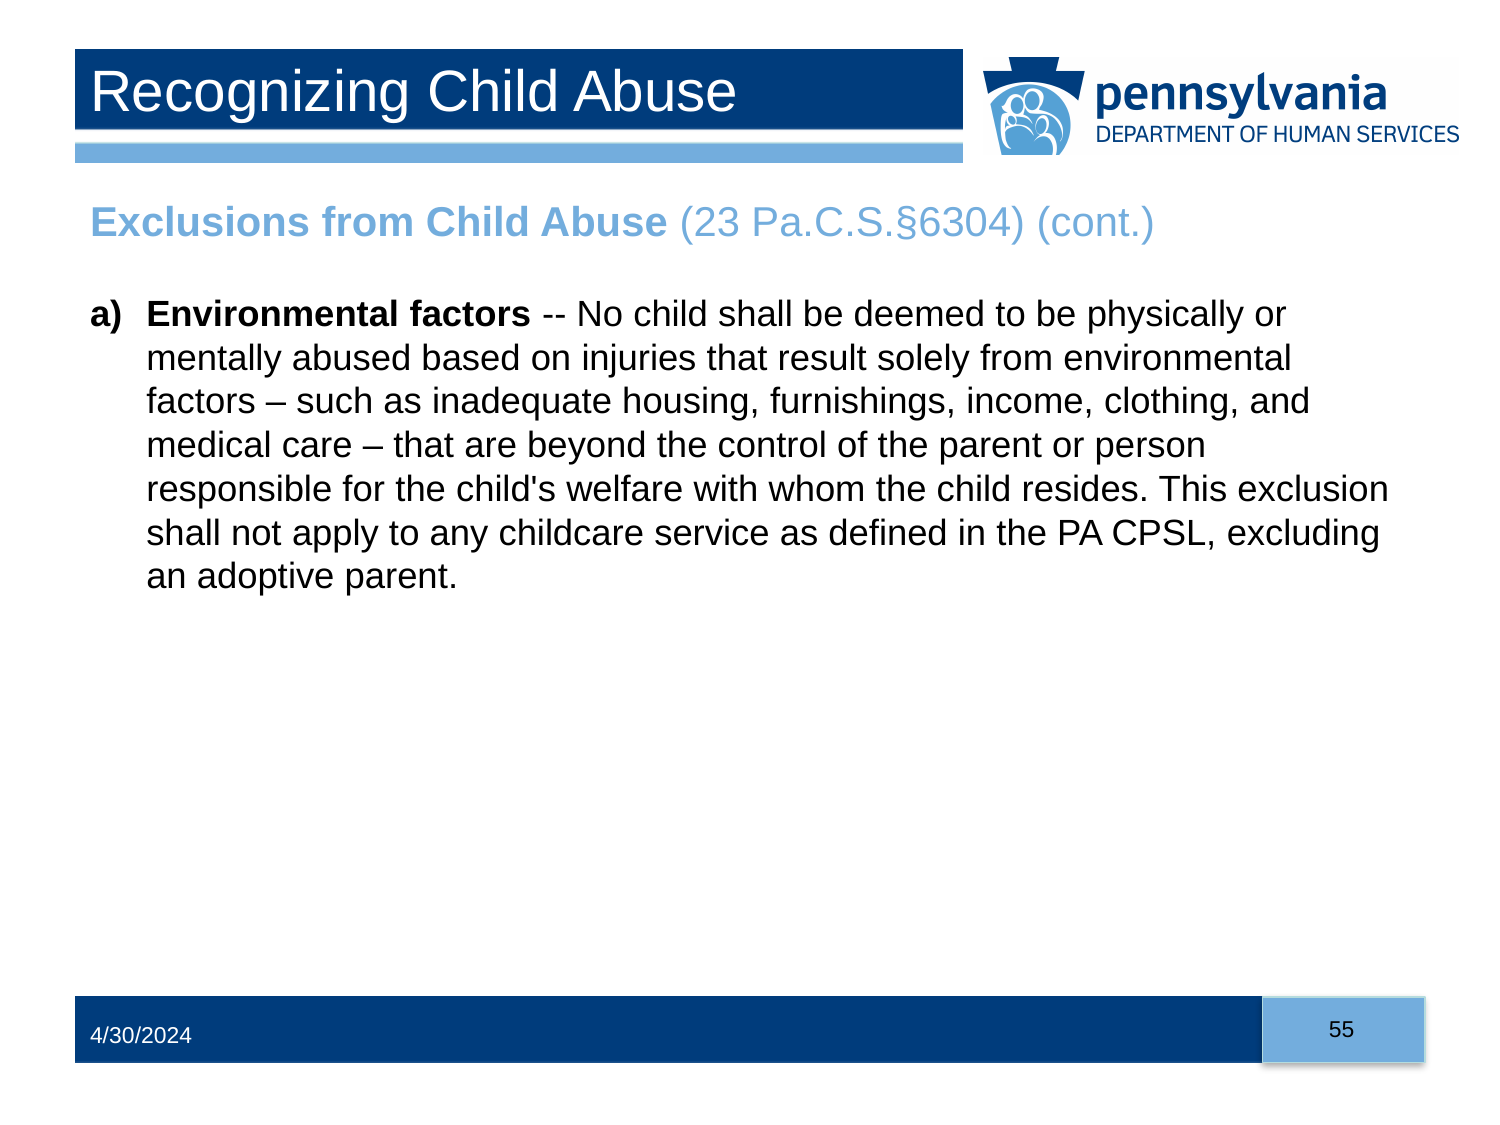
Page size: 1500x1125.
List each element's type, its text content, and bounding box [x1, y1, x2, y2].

list Exclusions from Child Abuse (23 Pa.C.S.§6304) (cont.) Environmental factors -- No child shall be deemed to be physically or mentally abused based on injuries that result solely from environmental factors – such as inadequate housing, furnishings, income, clothing, and medical care – that are beyond the control of the parent or person responsible for the child's welfare with whom the child resides. This exclusion shall not apply to any childcare service as defined in the PA CPSL, excluding an adoptive parent. [75, 187, 1413, 975]
slide_number 55 [1262, 998, 1421, 1059]
title Recognizing Child Abuse [75, 50, 963, 125]
picture [75, 125, 963, 163]
picture [75, 996, 1262, 1063]
picture [983, 57, 1459, 155]
